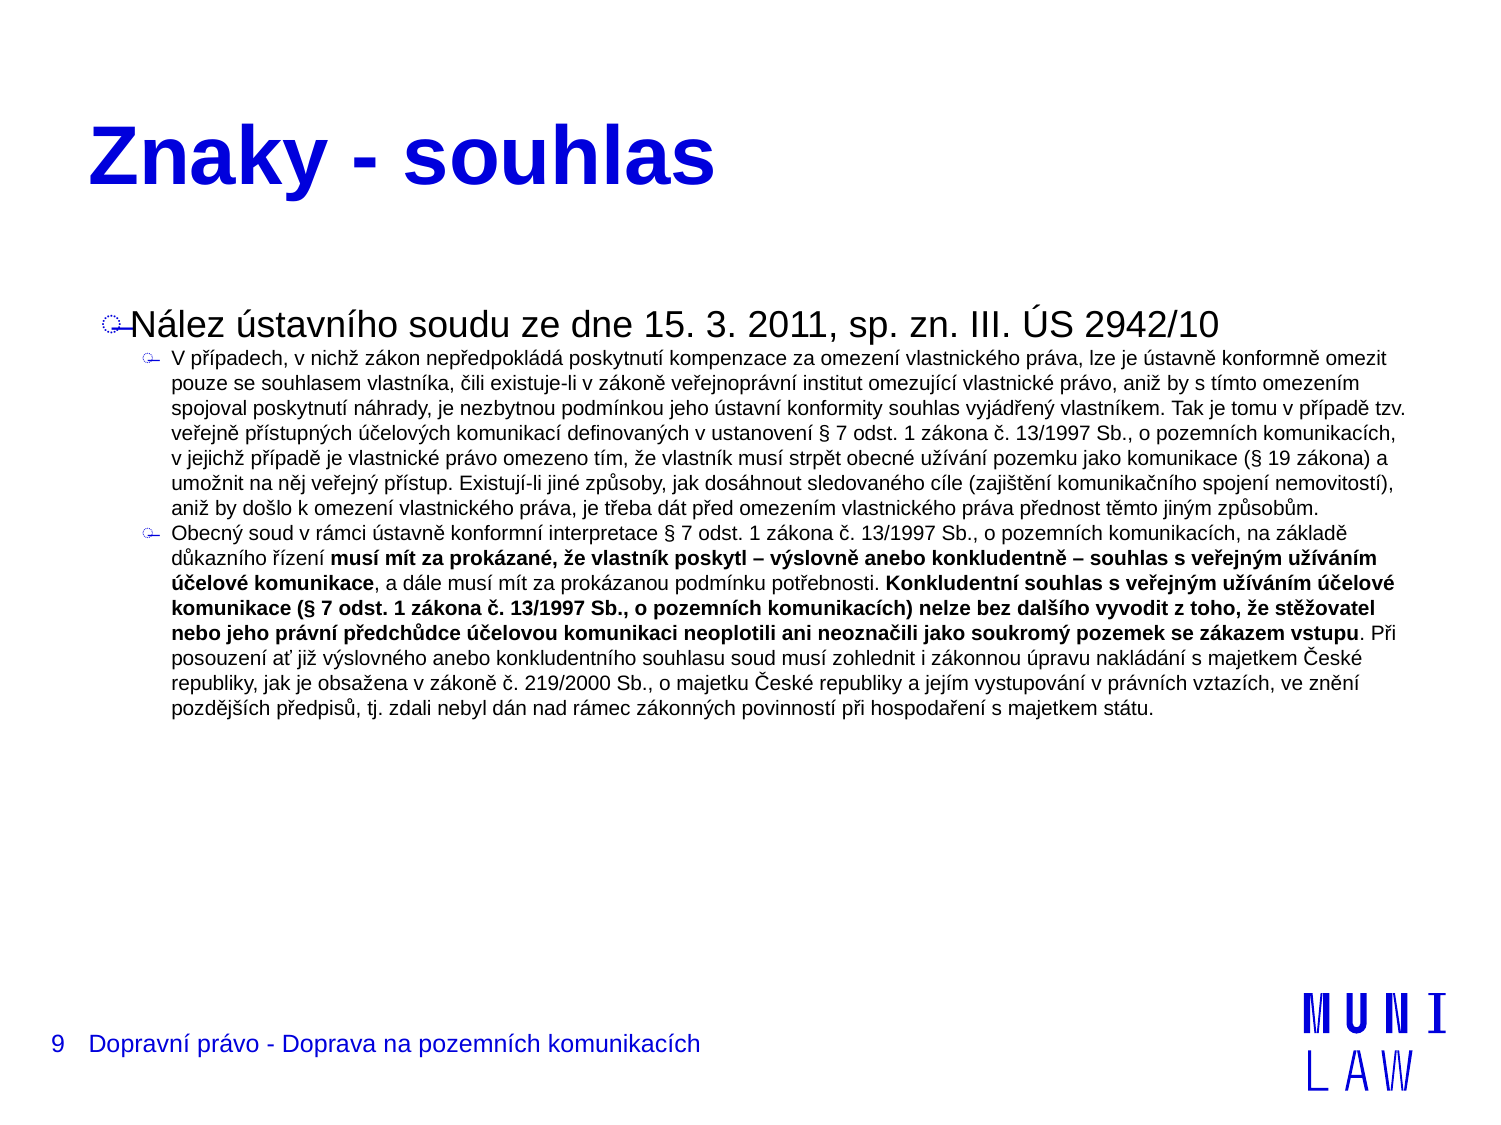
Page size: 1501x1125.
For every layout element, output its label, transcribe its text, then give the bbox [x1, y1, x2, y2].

footer Dopravní právo - Doprava na pozemních komunikacích [88, 1021, 1064, 1063]
title Znaky - souhlas [88, 118, 1412, 193]
list Nález ústavního soudu ze dne 15. 3. 2011, sp. zn. III. ÚS 2942/10 V případech, v nichž zákon nepředpokládá poskytnutí kompenzace za omezení vlastnického práva, lze je ústavně konformně omezit pouze se souhlasem vlastníka, čili existuje-li v zákoně veřejnoprávní institut omezující vlastnické právo, aniž by s tímto omezením spojoval poskytnutí náhrady, je nezbytnou podmínkou jeho ústavní konformity souhlas vyjádřený vlastníkem. Tak je tomu v případě tzv. veřejně přístupných účelových komunikací definovaných v ustanovení § 7 odst. 1 zákona č. 13/1997 Sb., o pozemních komunikacích, v jejichž případě je vlastnické právo omezeno tím, že vlastník musí strpět obecné užívání pozemku jako komunikace (§ 19 zákona) a umožnit na něj veřejný přístup. Existují-li jiné způsoby, jak dosáhnout sledovaného cíle (zajištění komunikačního spojení nemovitostí), aniž by došlo k omezení vlastnického práva, je třeba dát před omezením vlastnického práva přednost těmto jiným způsobům. Obecný soud v rámci ústavně konformní interpretace § 7 odst. 1 zákona č. 13/1997 Sb., o pozemních komunikacích, na základě důkazního řízení musí mít za prokázané, že vlastník poskytl – výslovně anebo konkludentně – souhlas s veřejným užíváním účelové komunikace, a dále musí mít za prokázanou podmínku potřebnosti. Konkludentní souhlas s veřejným užíváním účelové komunikace (§ 7 odst. 1 zákona č. 13/1997 Sb., o pozemních komunikacích) nelze bez dalšího vyvodit z toho, že stěžovatel nebo jeho právní předchůdce účelovou komunikaci neoplotili ani neoznačili jako soukromý pozemek se zákazem vstupu. Při posouzení ať již výslovného anebo konkludentního souhlasu soud musí zohlednit i zákonnou úpravu nakládání s majetkem České republiky, jak je obsažena v zákoně č. 219/2000 Sb., o majetku České republiky a jejím vystupování v právních vztazích, ve znění pozdějších předpisů, tj. zdali nebyl dán nad rámec zákonných povinností při hospodaření s majetkem státu. [88, 277, 1412, 957]
slide_number 9 [50, 1021, 82, 1063]
